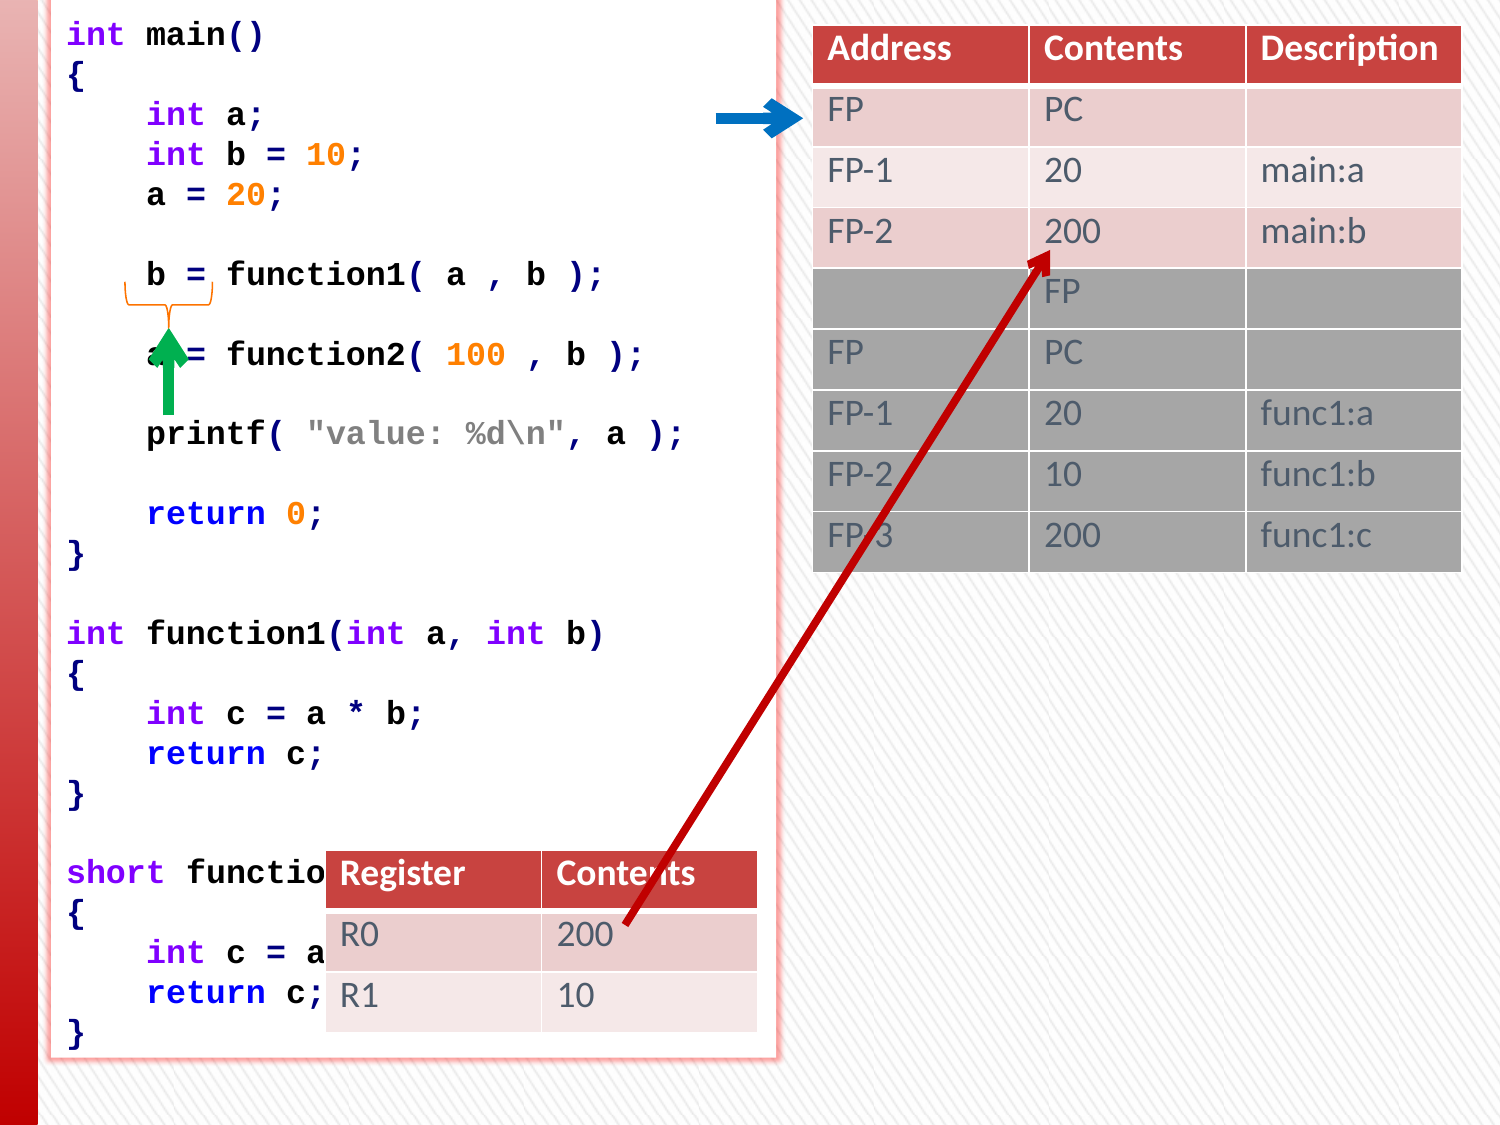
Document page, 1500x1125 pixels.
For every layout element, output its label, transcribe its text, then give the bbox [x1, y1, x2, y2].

table_cell R1 [326, 973, 541, 1032]
table_cell FP [1053, 269, 1245, 328]
table_cell PC [1030, 89, 1245, 146]
table_header Contents [1030, 26, 1245, 83]
table_cell main:a [1247, 148, 1461, 207]
text_box [124, 281, 214, 328]
table_cell func1:c [1247, 512, 1461, 572]
table_cell [1247, 330, 1461, 389]
table_cell FP-1 [813, 148, 1028, 207]
table_cell 200 [542, 914, 757, 971]
table_cell 10 [1053, 452, 1245, 511]
table_header Description [1247, 26, 1461, 83]
table_header Address [813, 26, 1028, 83]
table_header Register [326, 851, 541, 908]
table_cell PC [1053, 330, 1245, 389]
table_cell 20 [1030, 148, 1245, 207]
table_cell 200 [1030, 208, 1245, 267]
table_cell func1:b [1247, 452, 1461, 511]
table_cell func1:a [1247, 391, 1461, 450]
table_cell 200 [1053, 512, 1245, 572]
table_cell FP [813, 89, 1028, 146]
table_header Contents [542, 851, 613, 908]
table_cell 20 [1053, 391, 1245, 450]
table_cell main:b [1247, 208, 1461, 267]
table_cell 10 [542, 973, 757, 1032]
text_box /* code35.c stack example */ #include <stdio.h> int function1(int a, int b); short function2(short a, char b); int main() { int a; int b = 10; a = 20; b = function1( a , b ); a = function2( 100 , b ); printf( "value: %d\n", a ); return 0; } int function1(int a, int b) { int c = a * b; return c; } short function2(short a, char b) { int c = a * b; return c; } [51, 0, 777, 1058]
table_cell R0 [326, 914, 541, 971]
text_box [624, 249, 1051, 926]
table_cell [1247, 269, 1461, 328]
table_cell [1247, 89, 1461, 146]
table_cell FP-2 [813, 208, 1028, 247]
